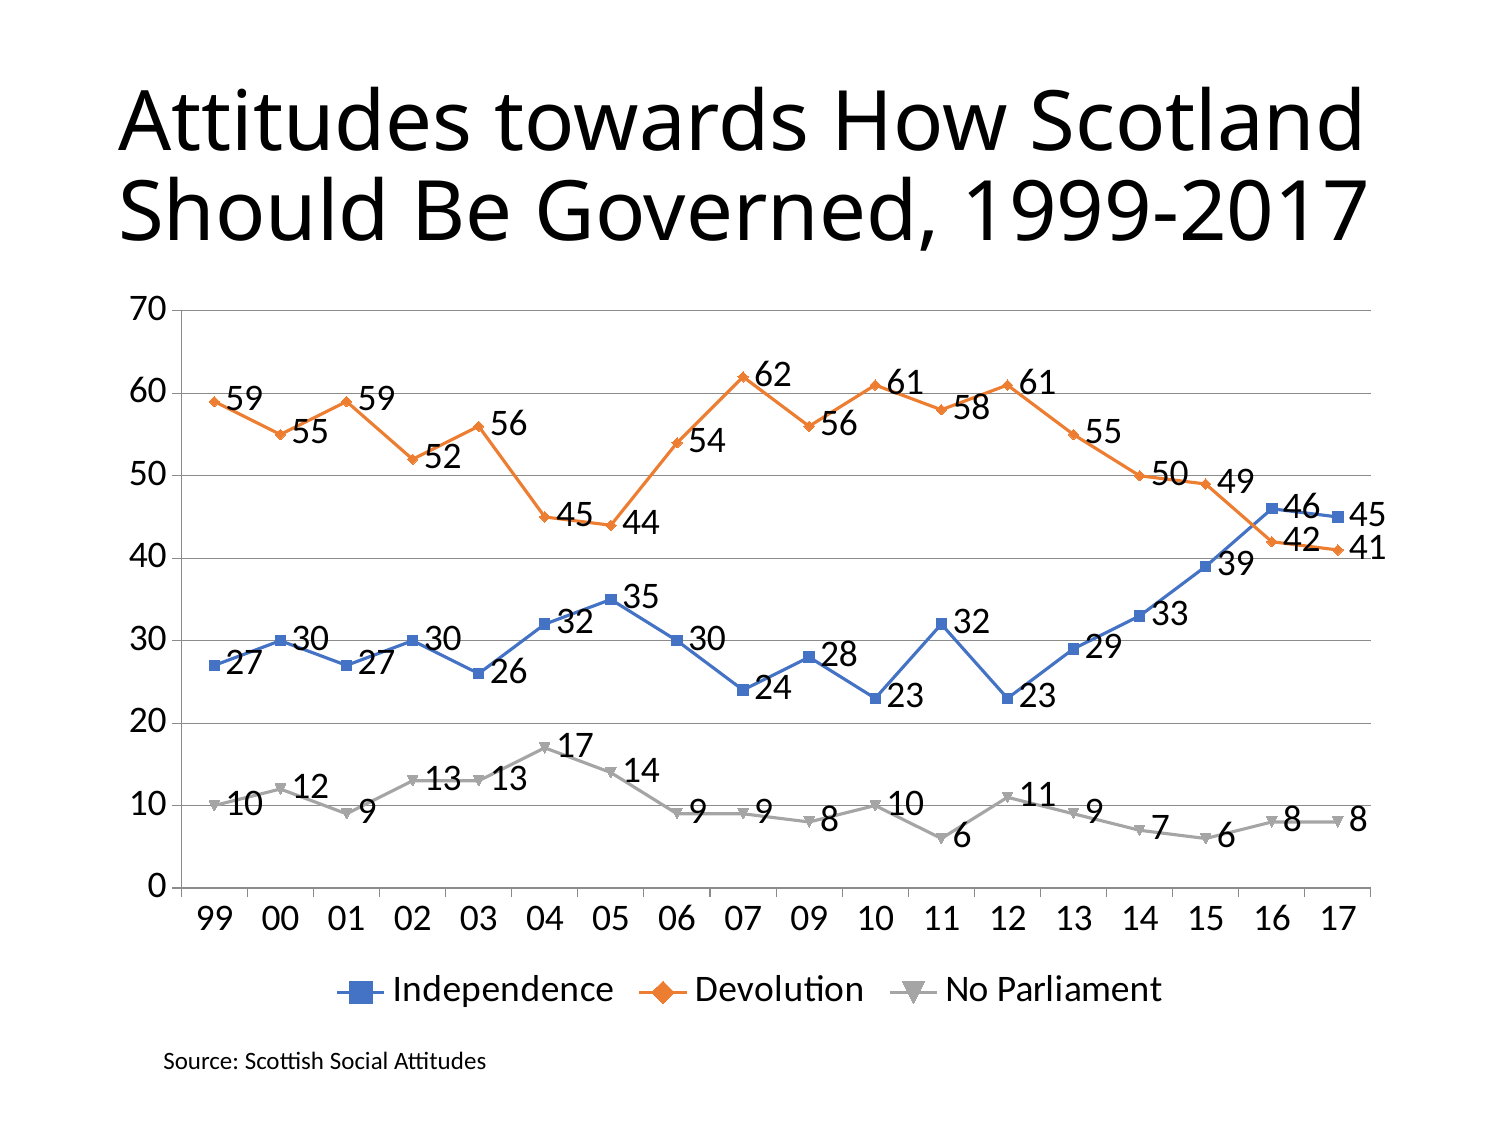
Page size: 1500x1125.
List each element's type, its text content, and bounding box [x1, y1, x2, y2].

text_box Source: Scottish Social Attitudes [148, 1037, 818, 1082]
chart [103, 277, 1397, 1019]
title Attitudes towards How Scotland Should Be Governed, 1999-2017 [103, 59, 1397, 277]
